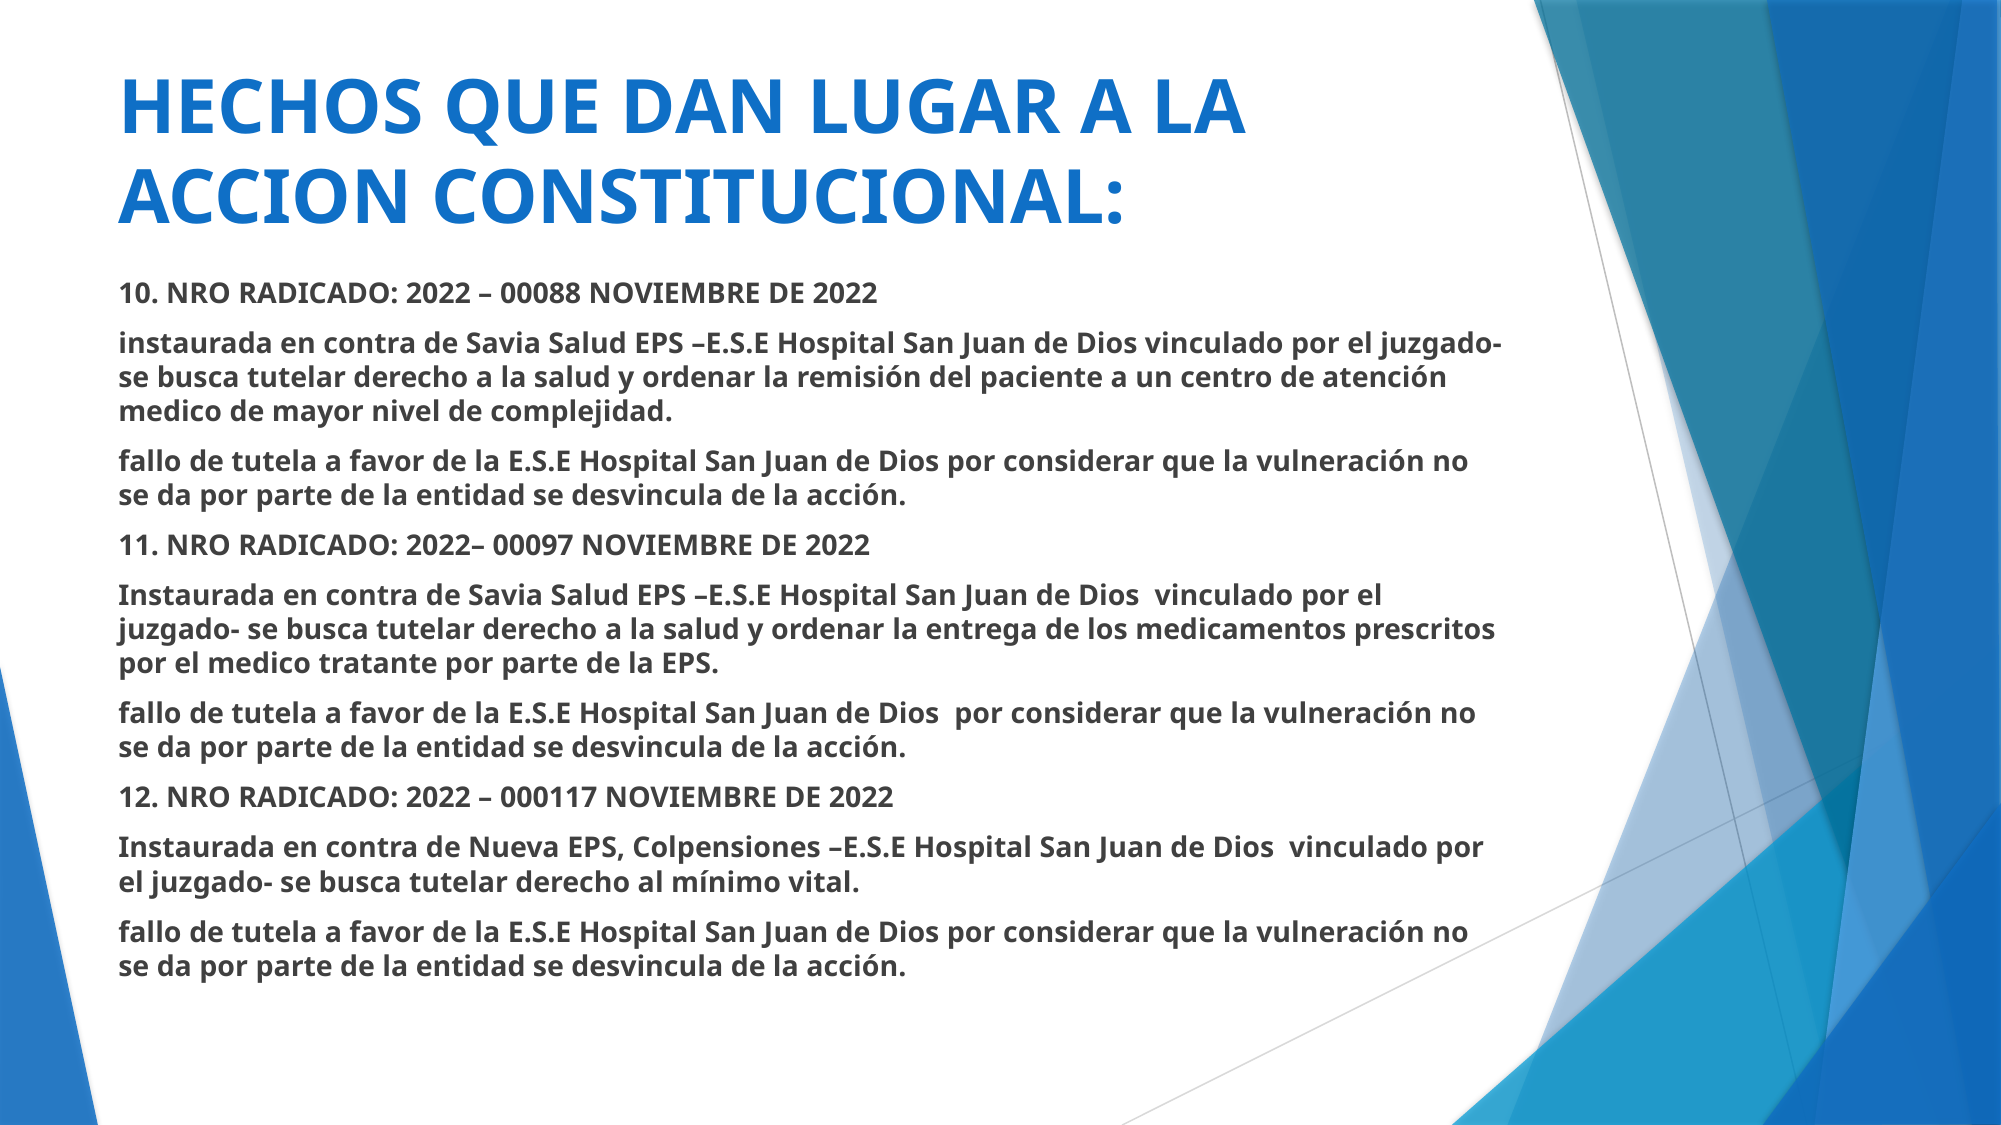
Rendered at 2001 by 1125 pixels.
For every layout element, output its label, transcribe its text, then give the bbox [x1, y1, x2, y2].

title HECHOS QUE DAN LUGAR A LA ACCION CONSTITUCIONAL: [103, 50, 1492, 267]
list 10. NRO RADICADO: 2022 – 00088 NOVIEMBRE DE 2022 instaurada en contra de Savia Salud EPS –E.S.E Hospital San Juan de Dios vinculado por el juzgado- se busca tutelar derecho a la salud y ordenar la remisión del paciente a un centro de atención medico de mayor nivel de complejidad. fallo de tutela a favor de la E.S.E Hospital San Juan de Dios por considerar que la vulneración no se da por parte de la entidad se desvincula de la acción. 11. NRO RADICADO: 2022– 00097 NOVIEMBRE DE 2022 Instaurada en contra de Savia Salud EPS –E.S.E Hospital San Juan de Dios vinculado por el juzgado- se busca tutelar derecho a la salud y ordenar la entrega de los medicamentos prescritos por el medico tratante por parte de la EPS. fallo de tutela a favor de la E.S.E Hospital San Juan de Dios por considerar que la vulneración no se da por parte de la entidad se desvincula de la acción. 12. NRO RADICADO: 2022 – 000117 NOVIEMBRE DE 2022 Instaurada en contra de Nueva EPS, Colpensiones –E.S.E Hospital San Juan de Dios vinculado por el juzgado- se busca tutelar derecho al mínimo vital. fallo de tutela a favor de la E.S.E Hospital San Juan de Dios por considerar que la vulneración no se da por parte de la entidad se desvincula de la acción. [103, 267, 1522, 992]
